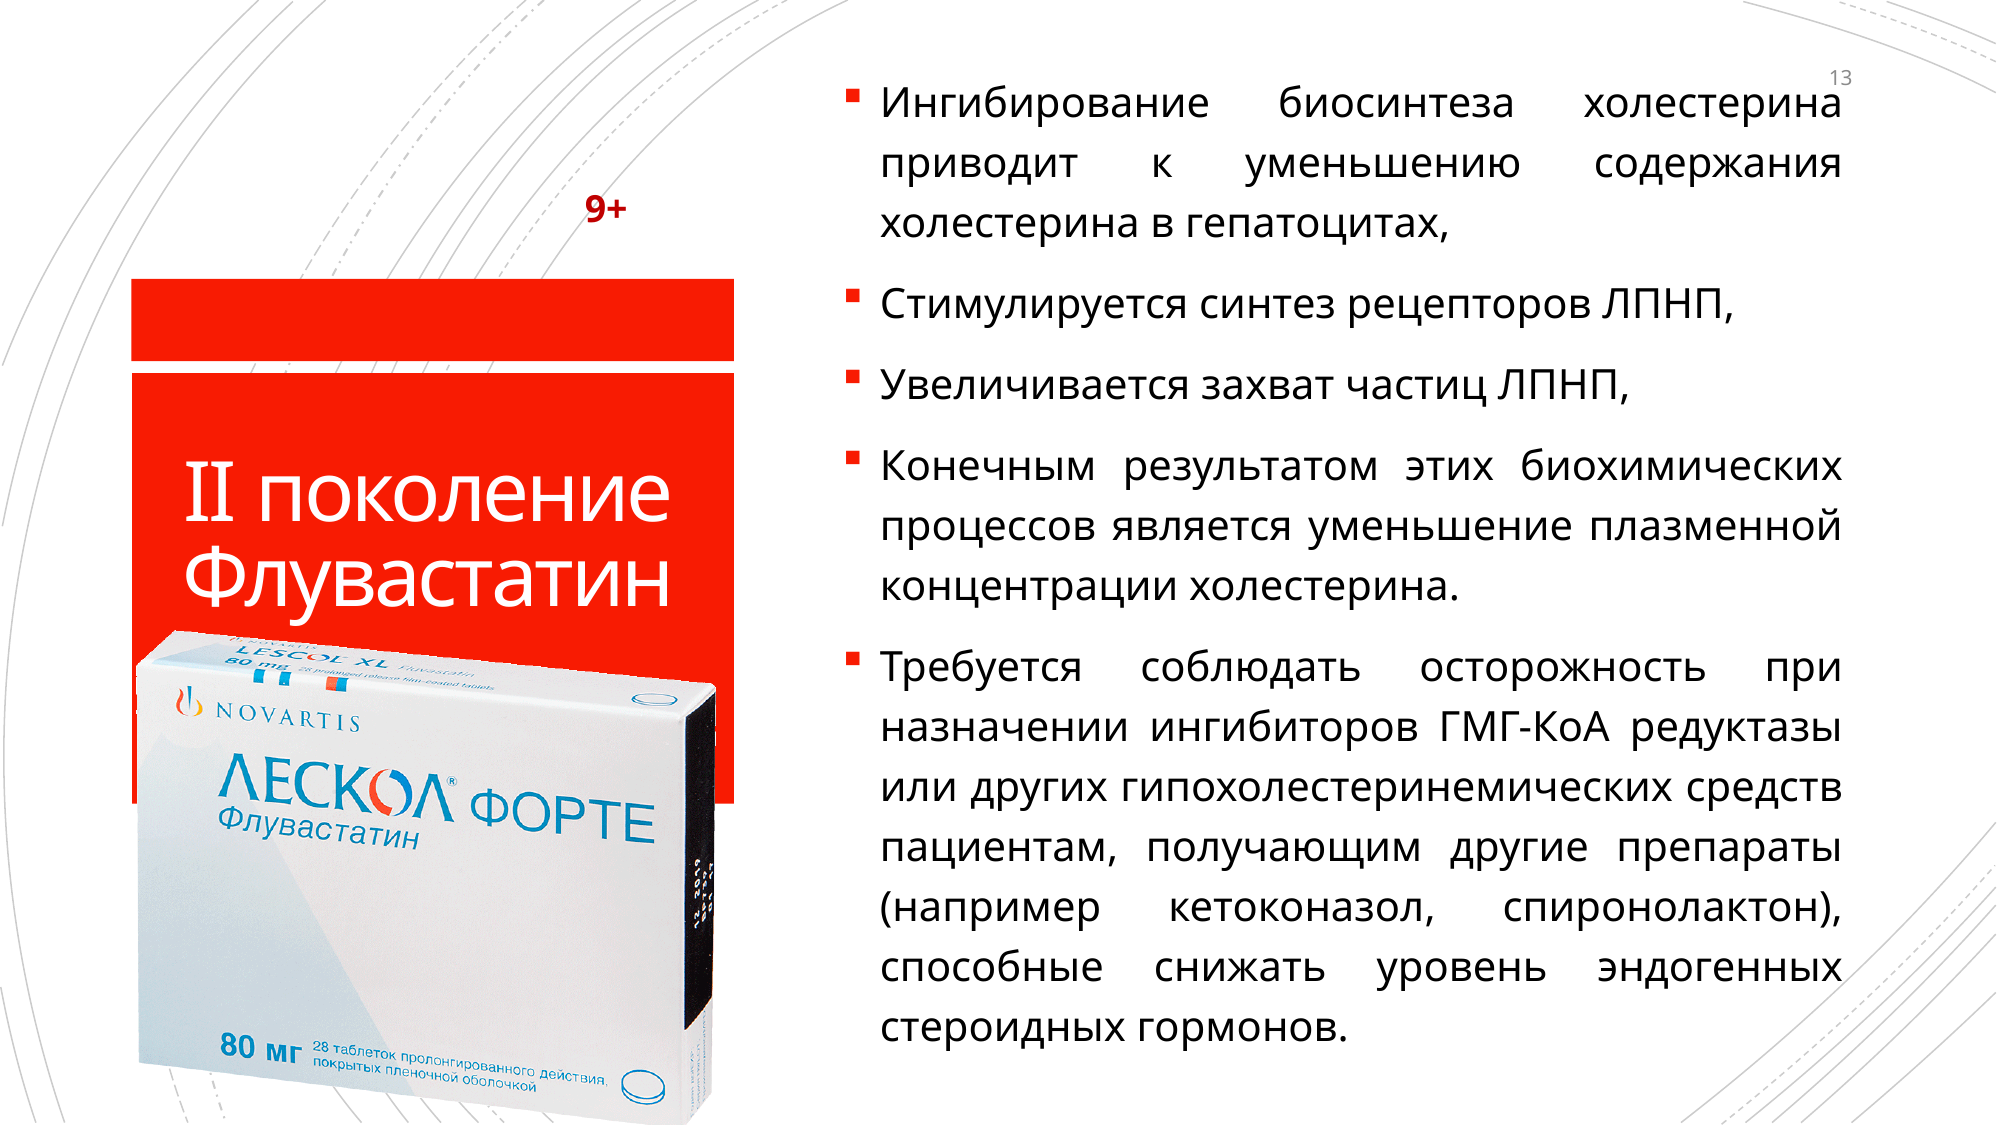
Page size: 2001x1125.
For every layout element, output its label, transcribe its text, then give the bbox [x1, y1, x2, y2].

slide_number 13 [1717, 52, 1868, 105]
title II поколение Флувастатин [141, 336, 716, 586]
text_box 9+ [570, 177, 643, 238]
picture [129, 586, 720, 1125]
list Ингибирование биосинтеза холестерина приводит к уменьшению содержания холестерина в гепатоцитах, Стимулируется синтез рецепторов ЛПНП, Увеличивается захват частиц ЛПНП, Конечным результатом этих биохимических процессов является уменьшение плазменной концентрации холестерина. Требуется соблюдать осторожность при назначении ингибиторов ГМГ-КоА редуктазы или других гипохолестеринемических средств пациентам, получающим другие препараты (например кетоконазол, спиронолактон), способные снижать уровень эндогенных стероидных гормонов. [827, 80, 1858, 1035]
